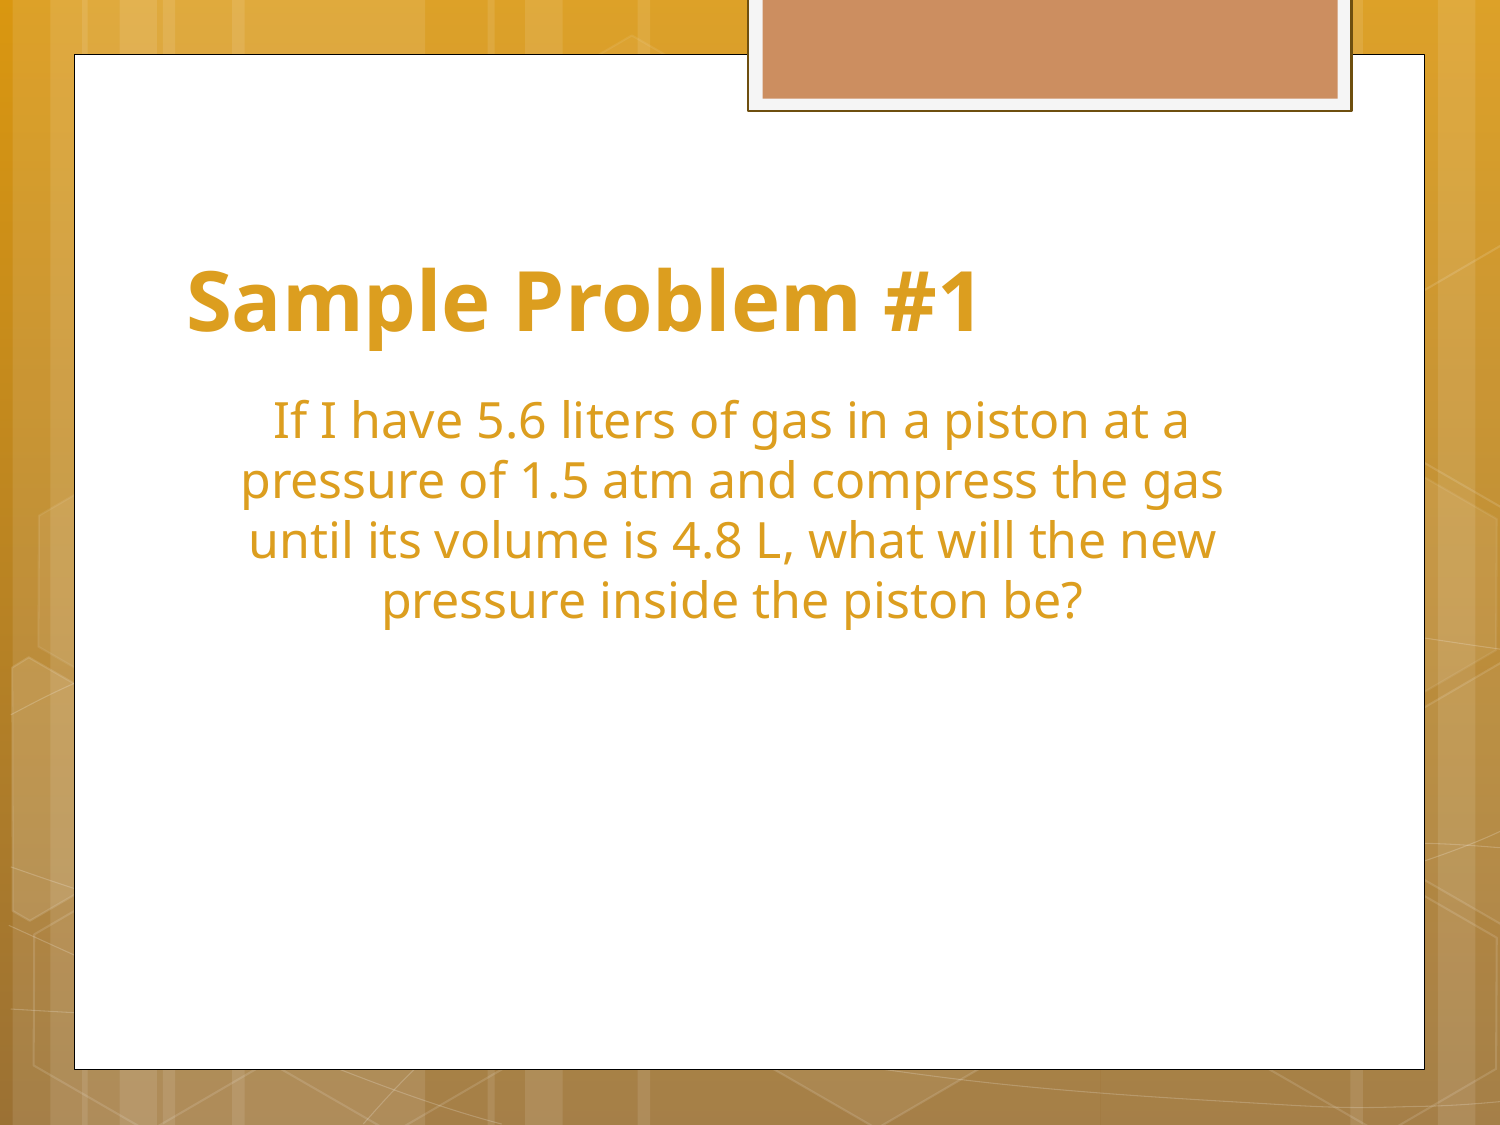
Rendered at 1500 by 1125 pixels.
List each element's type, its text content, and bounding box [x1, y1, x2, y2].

list If I have 5.6 liters of gas in a piston at a pressure of 1.5 atm and compress the gas until its volume is 4.8 L, what will the new pressure inside the piston be? [171, 381, 1283, 957]
title Sample Problem #1 [171, 168, 1324, 357]
